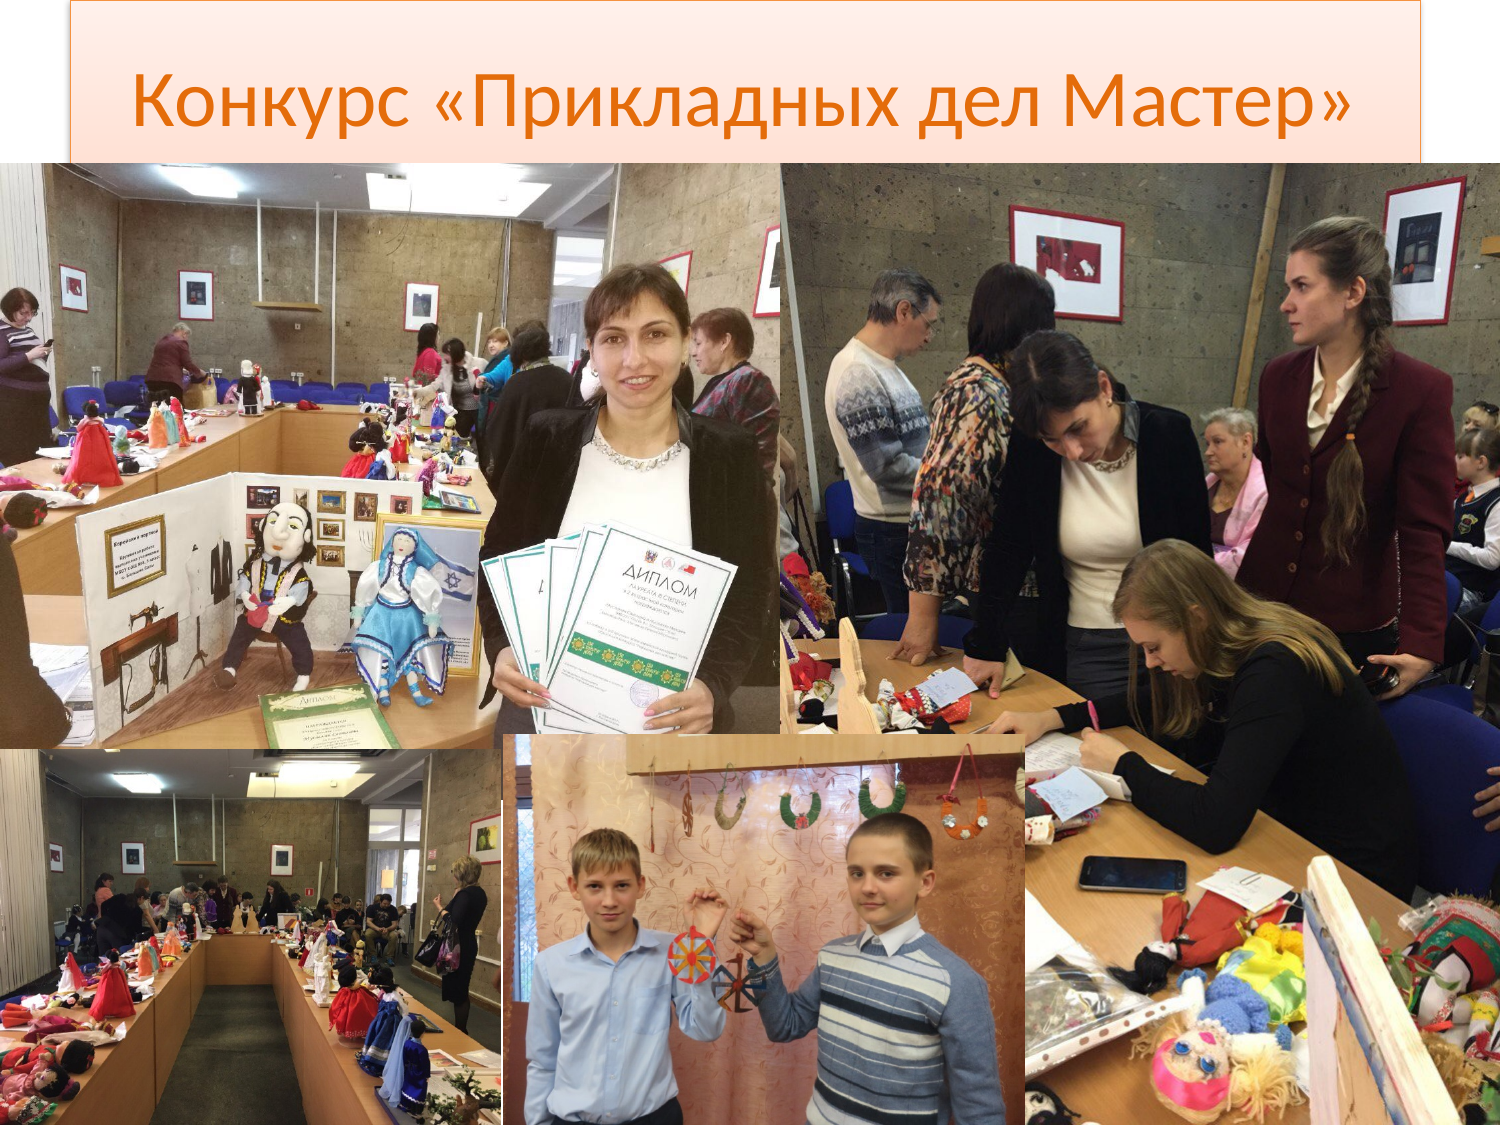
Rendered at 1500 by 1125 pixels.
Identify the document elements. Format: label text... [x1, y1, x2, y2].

picture [0, 749, 501, 1125]
picture [503, 163, 1500, 1125]
title Конкурс «Прикладных дел Мастер» [70, 0, 1421, 162]
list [0, 163, 778, 748]
